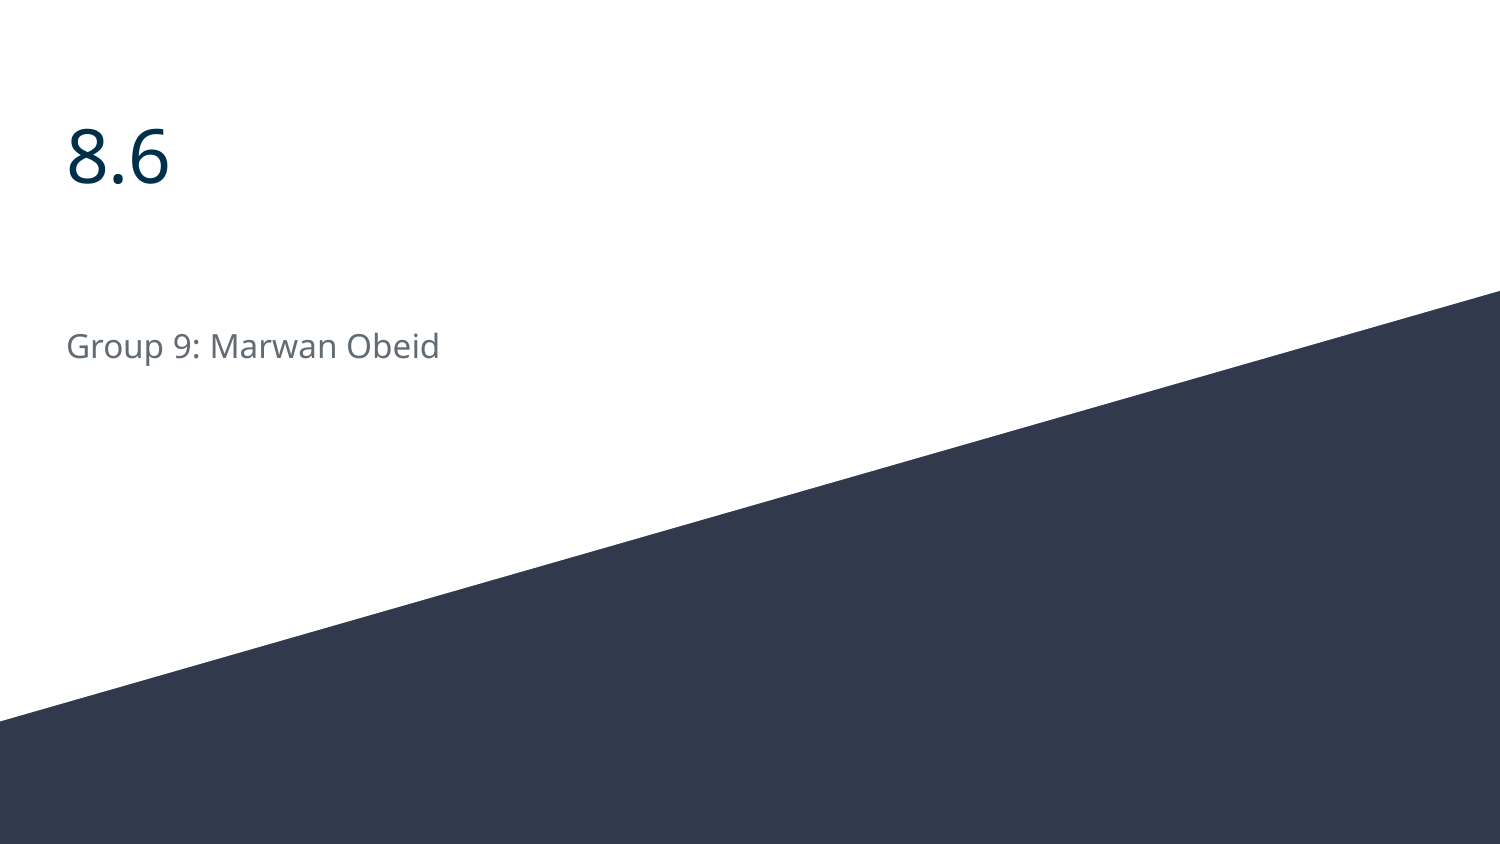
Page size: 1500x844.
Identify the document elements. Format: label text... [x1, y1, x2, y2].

title 8.6 [51, 88, 1449, 299]
subtitle Group 9: Marwan Obeid [51, 308, 900, 444]
